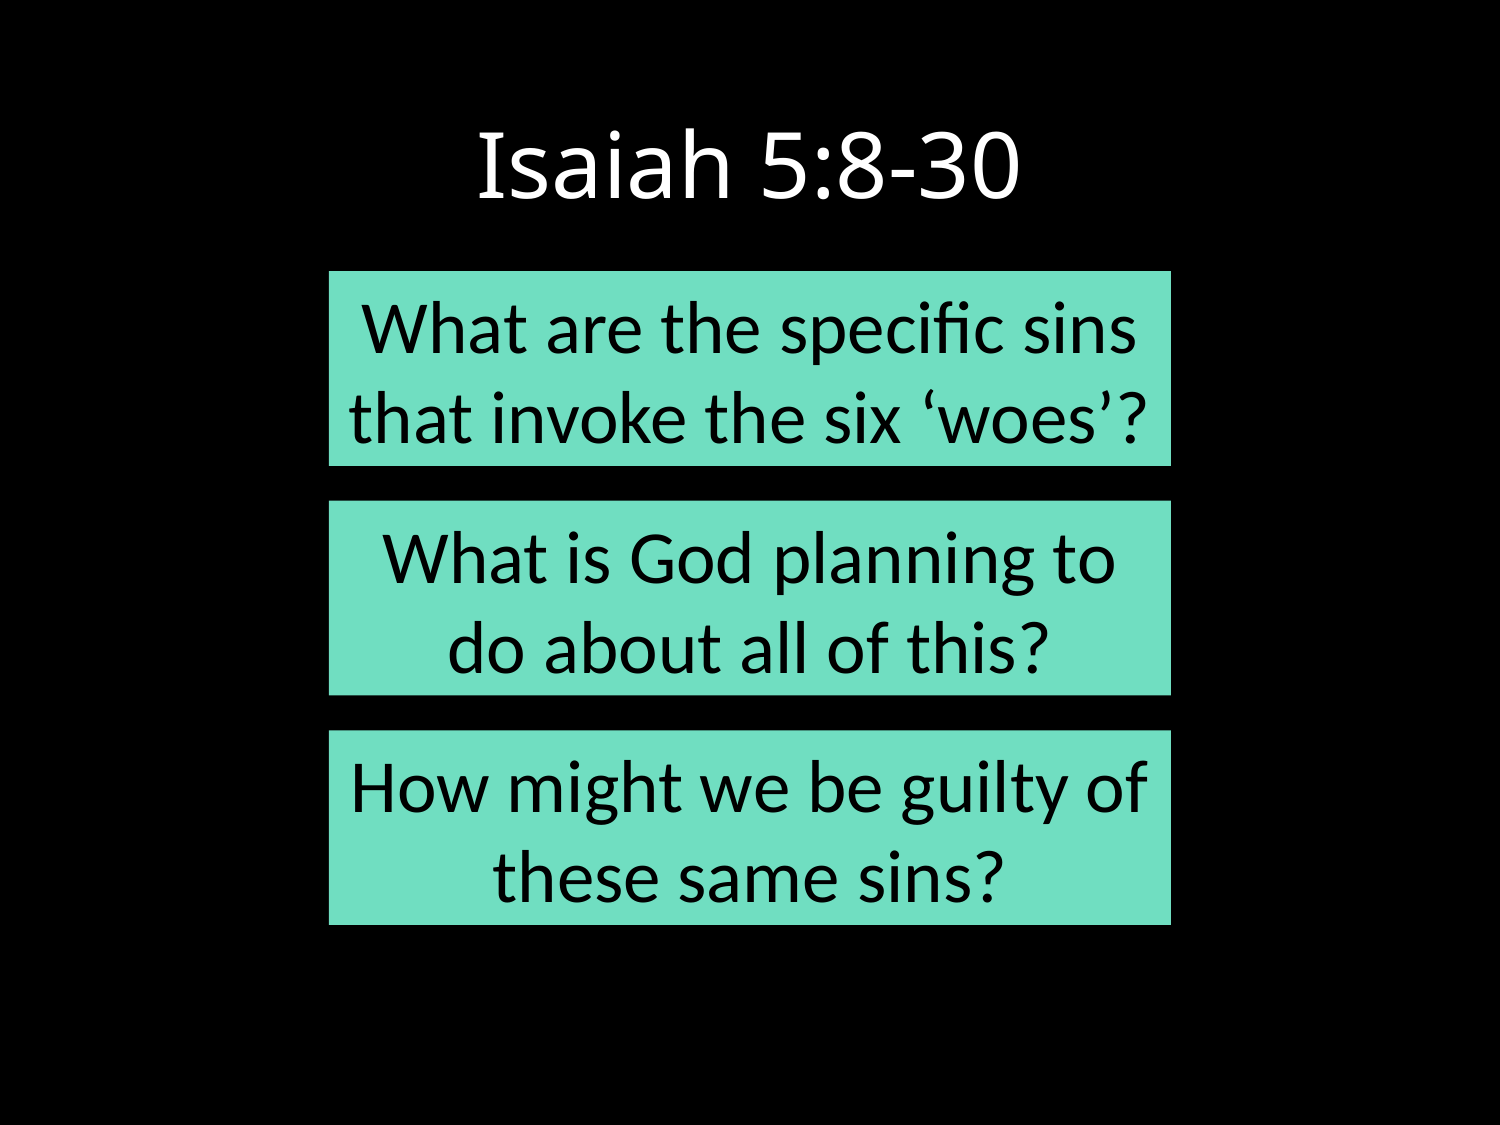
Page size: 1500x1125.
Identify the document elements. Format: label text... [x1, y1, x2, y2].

text_box What is God planning to do about all of this? [328, 500, 1172, 696]
text_box What are the specific sins that invoke the six ‘woes’? [328, 270, 1172, 467]
text_box How might we be guilty of these same sins? [328, 729, 1172, 926]
title Isaiah 5:8-30 [103, 59, 1397, 278]
